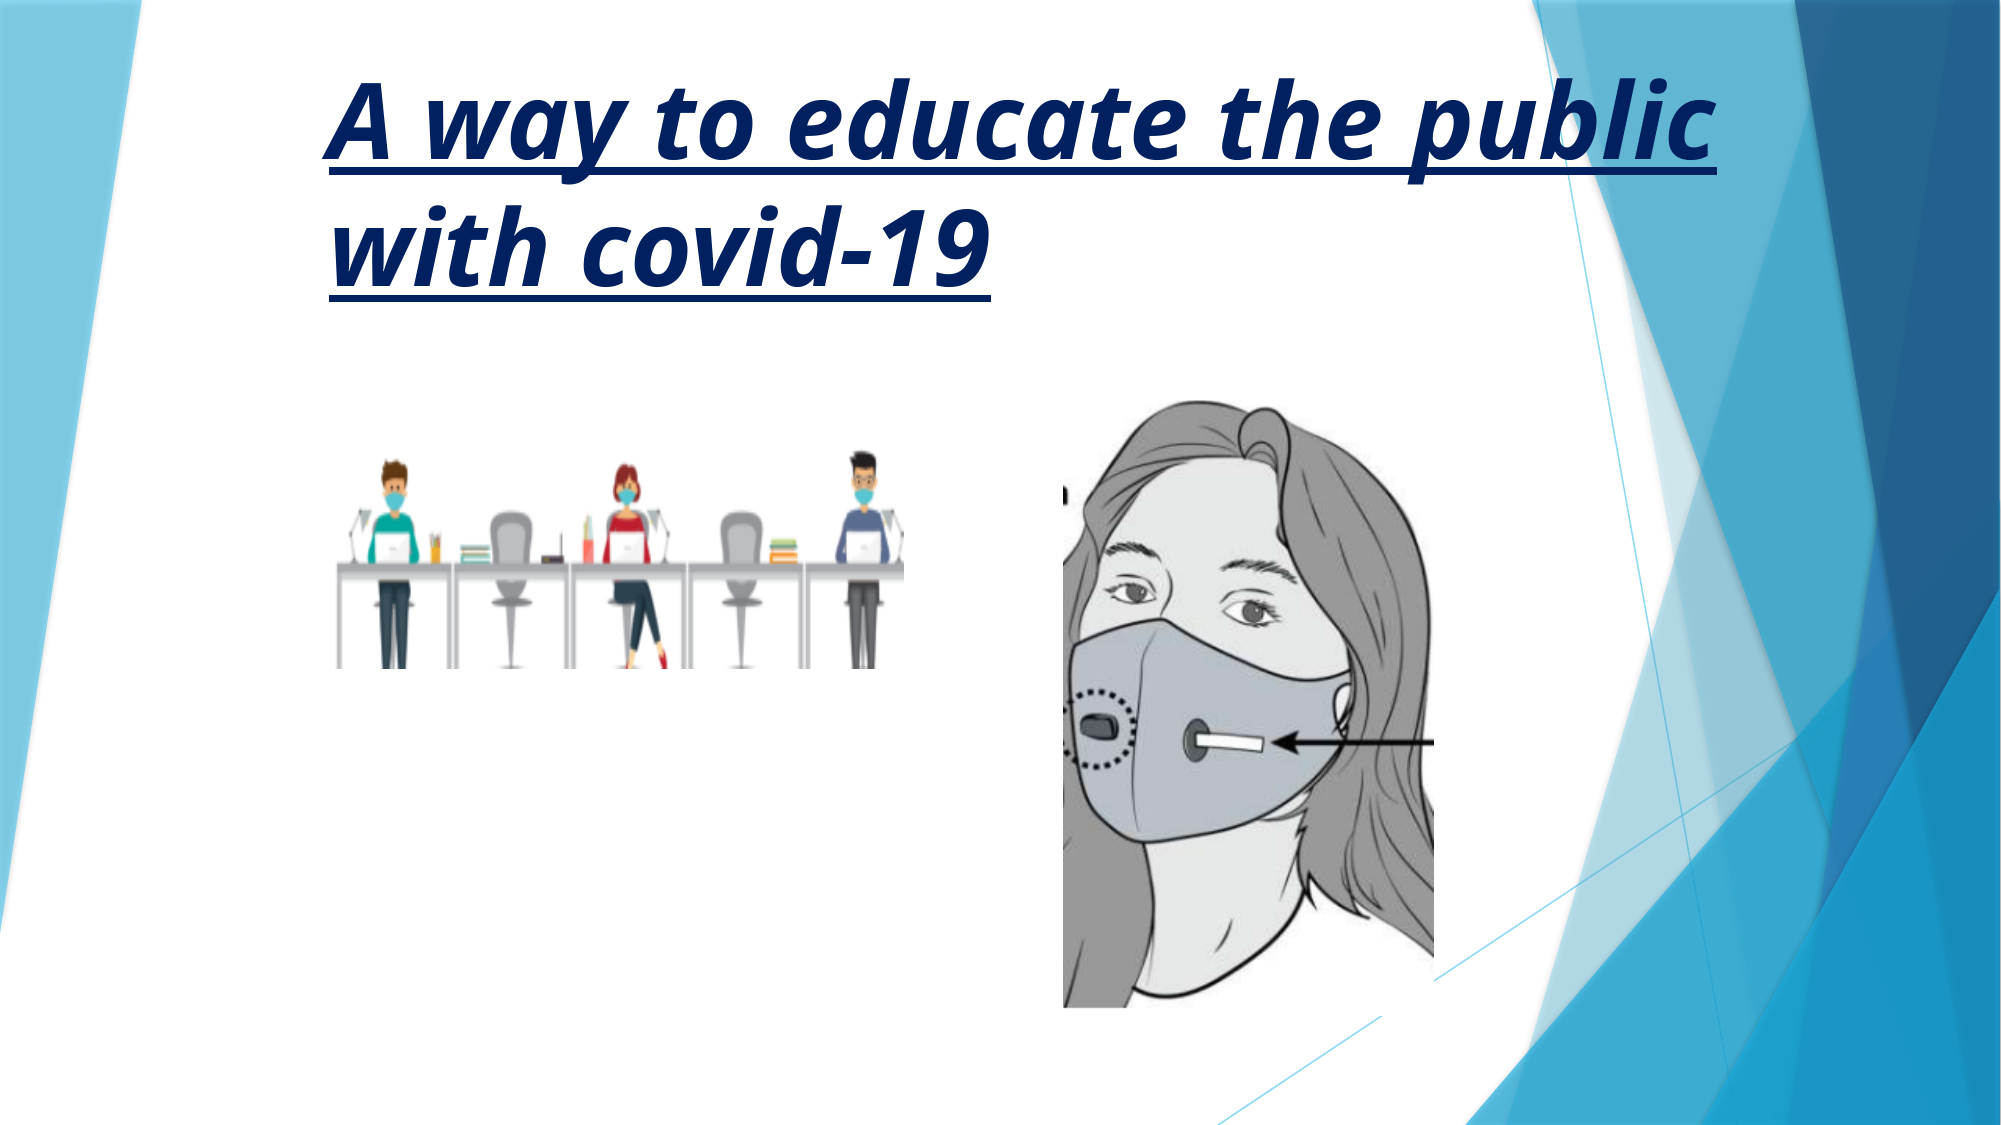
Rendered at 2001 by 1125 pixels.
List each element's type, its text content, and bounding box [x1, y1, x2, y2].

picture [1063, 399, 1435, 1017]
subtitle A way to educate the public with covid-19 [313, 45, 1814, 317]
picture [313, 444, 904, 669]
